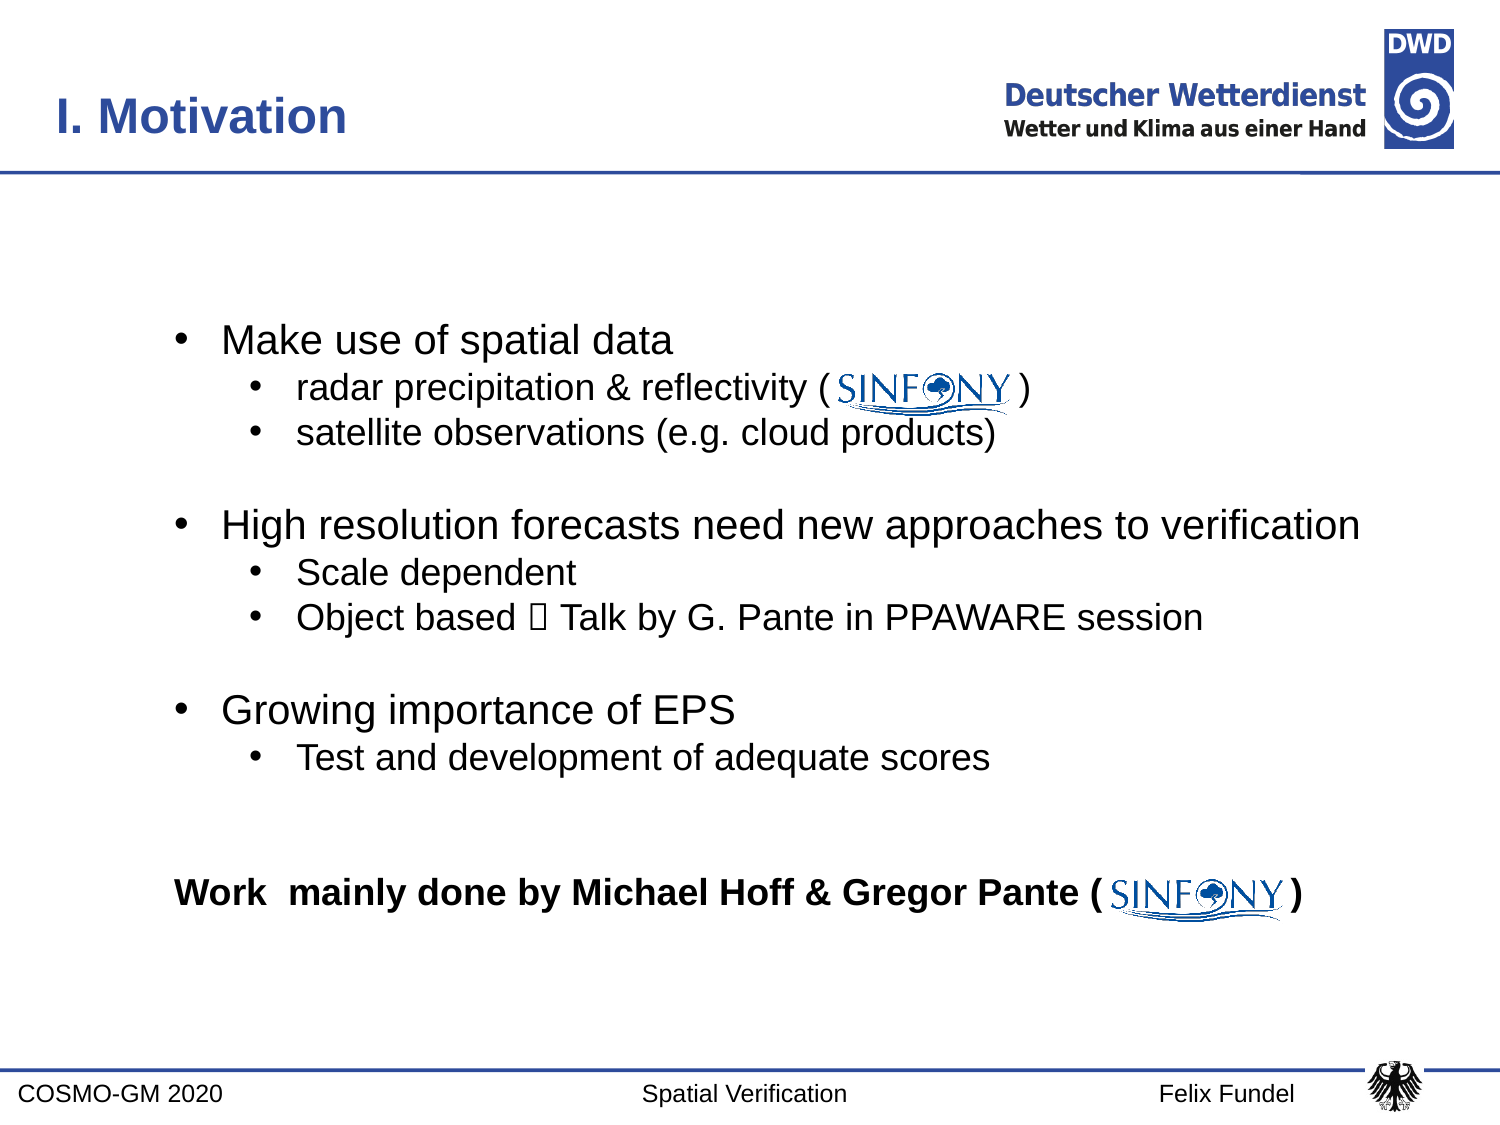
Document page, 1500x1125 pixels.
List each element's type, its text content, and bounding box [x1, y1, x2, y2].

picture [1004, 29, 1454, 149]
picture [1111, 878, 1283, 925]
picture [1365, 1059, 1424, 1113]
text_box I. Motivation [41, 78, 1392, 149]
picture [838, 373, 1011, 420]
text_box Make use of spatial data radar precipitation & reflectivity ( ) satellite observations (e.g. cloud products) High resolution forecasts need new approaches to verification Scale dependent Object based  Talk by G. Pante in PPAWARE session Growing importance of EPS Test and development of adequate scores Work mainly done by Michael Hoff & Gregor Pante ( ) [159, 255, 1424, 921]
